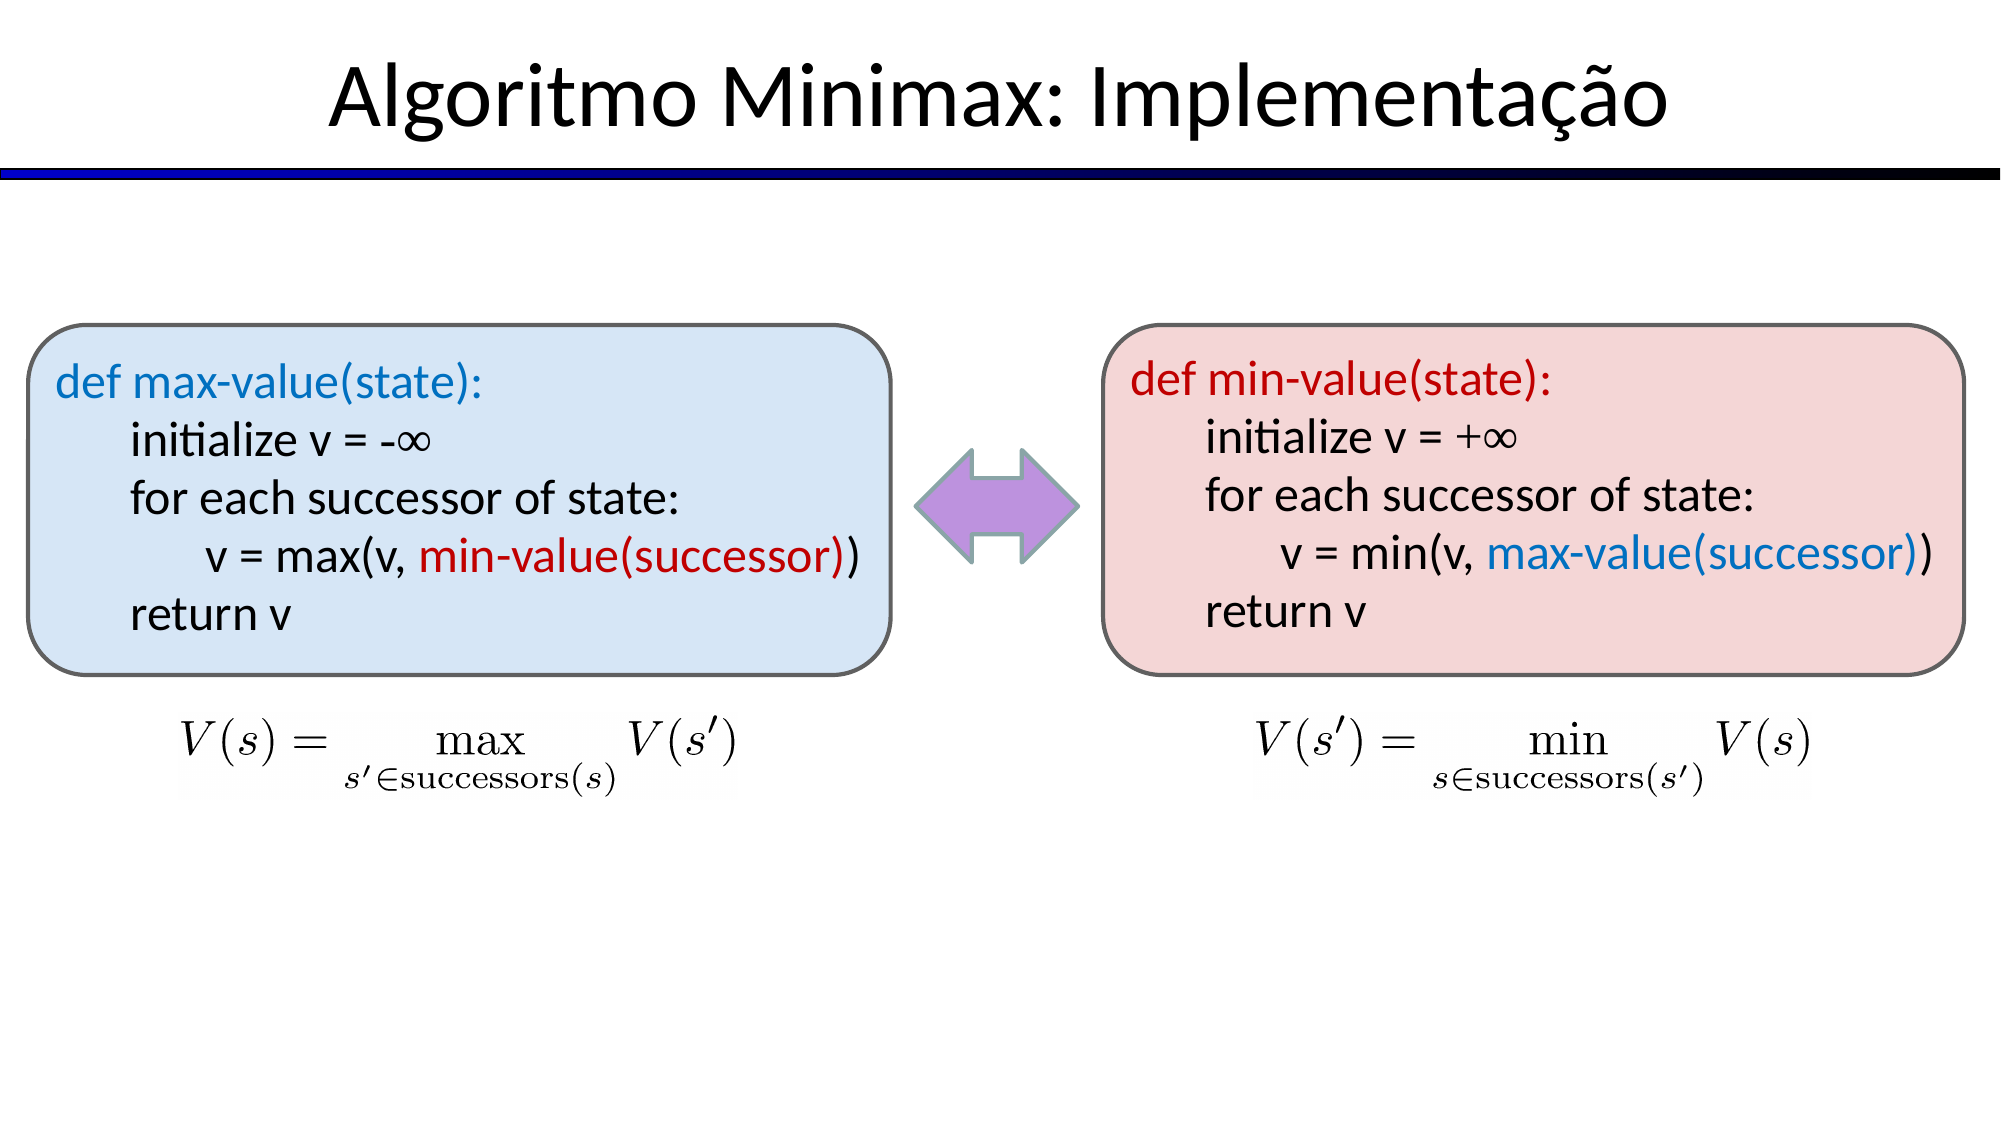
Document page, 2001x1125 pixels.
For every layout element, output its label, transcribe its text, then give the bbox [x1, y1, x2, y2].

text_box [913, 448, 1081, 565]
text_box [25, 344, 40, 656]
title Algoritmo Minimax: Implementação [0, 0, 2000, 184]
text_box def max-value(state): initialize v = -∞ for each successor of state: v = max(v, min-value(successor)) return v [40, 299, 928, 663]
picture [177, 712, 738, 801]
text_box def min-value(state): initialize v = +∞ for each successor of state: v = min(v, max-value(successor)) return v [1115, 349, 2000, 725]
text_box [1100, 322, 1956, 656]
text_box [47, 663, 872, 678]
picture [1252, 712, 1813, 801]
